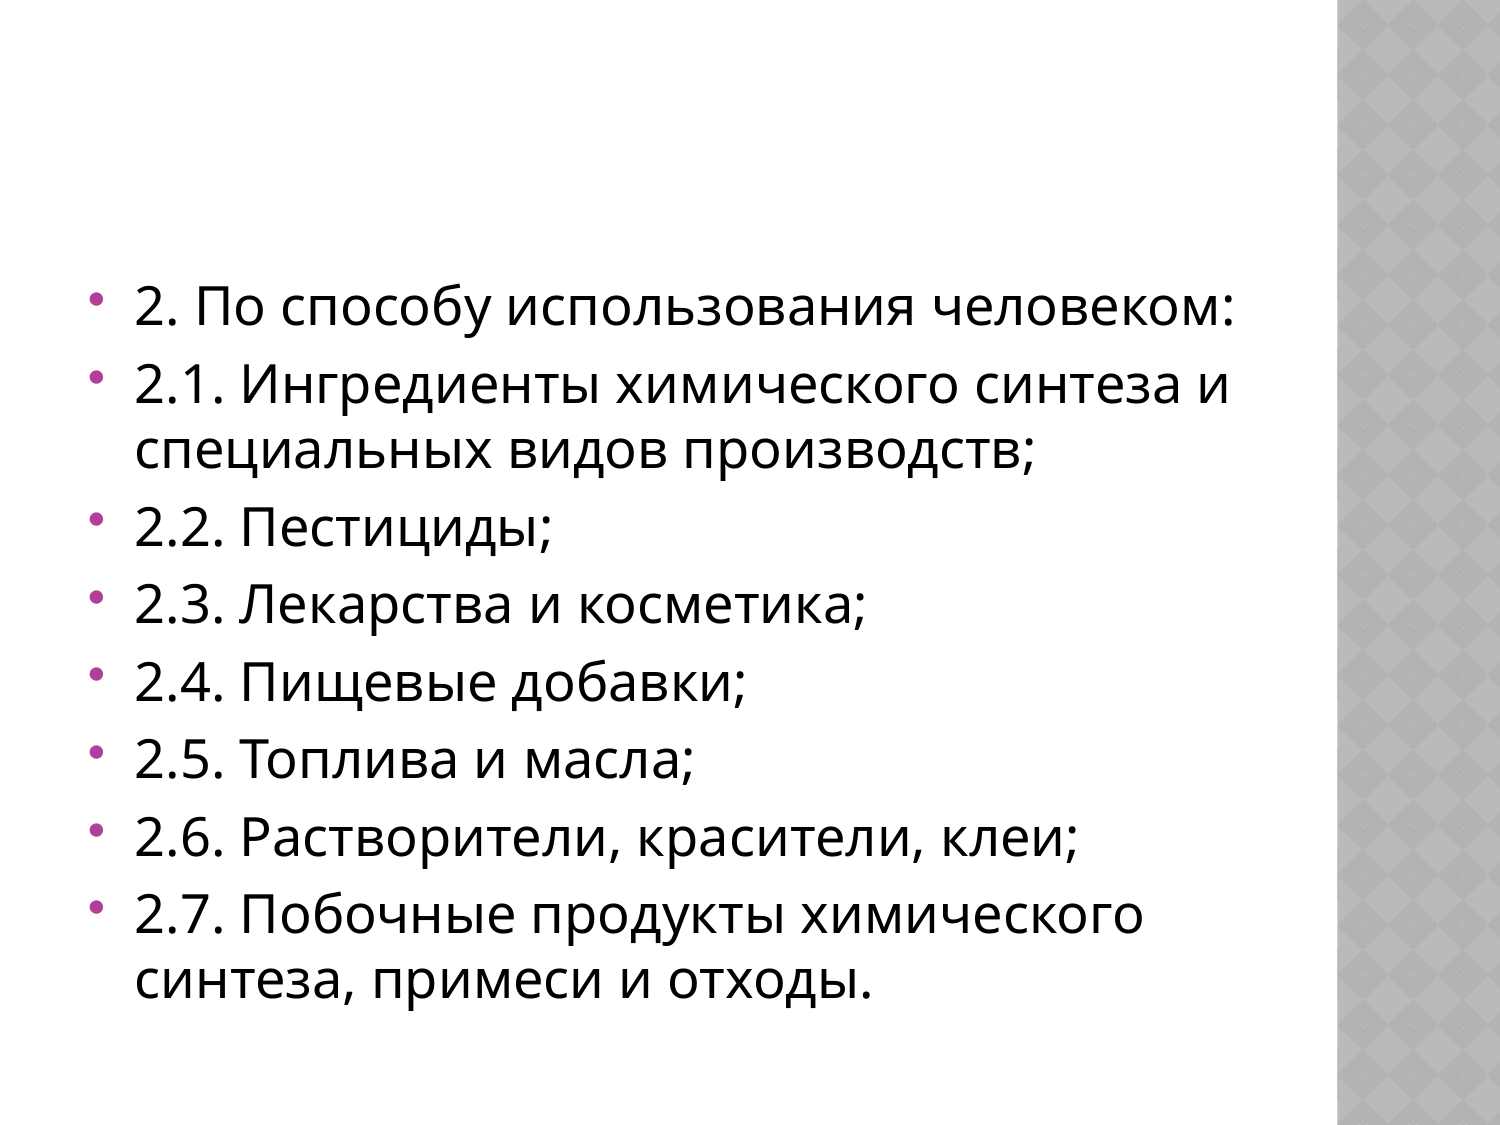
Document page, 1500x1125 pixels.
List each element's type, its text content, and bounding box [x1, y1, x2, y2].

list 2. По способу использования человеком: 2.1. Ингредиенты химического синтеза и специальных видов производств; 2.2. Пестициды; 2.3. Лекарства и косметика; 2.4. Пищевые добавки; 2.5. Топлива и масла; 2.6. Растворители, красители, клеи; 2.7. Побочные продукты химического синтеза, примеси и отходы. [75, 264, 1263, 1059]
